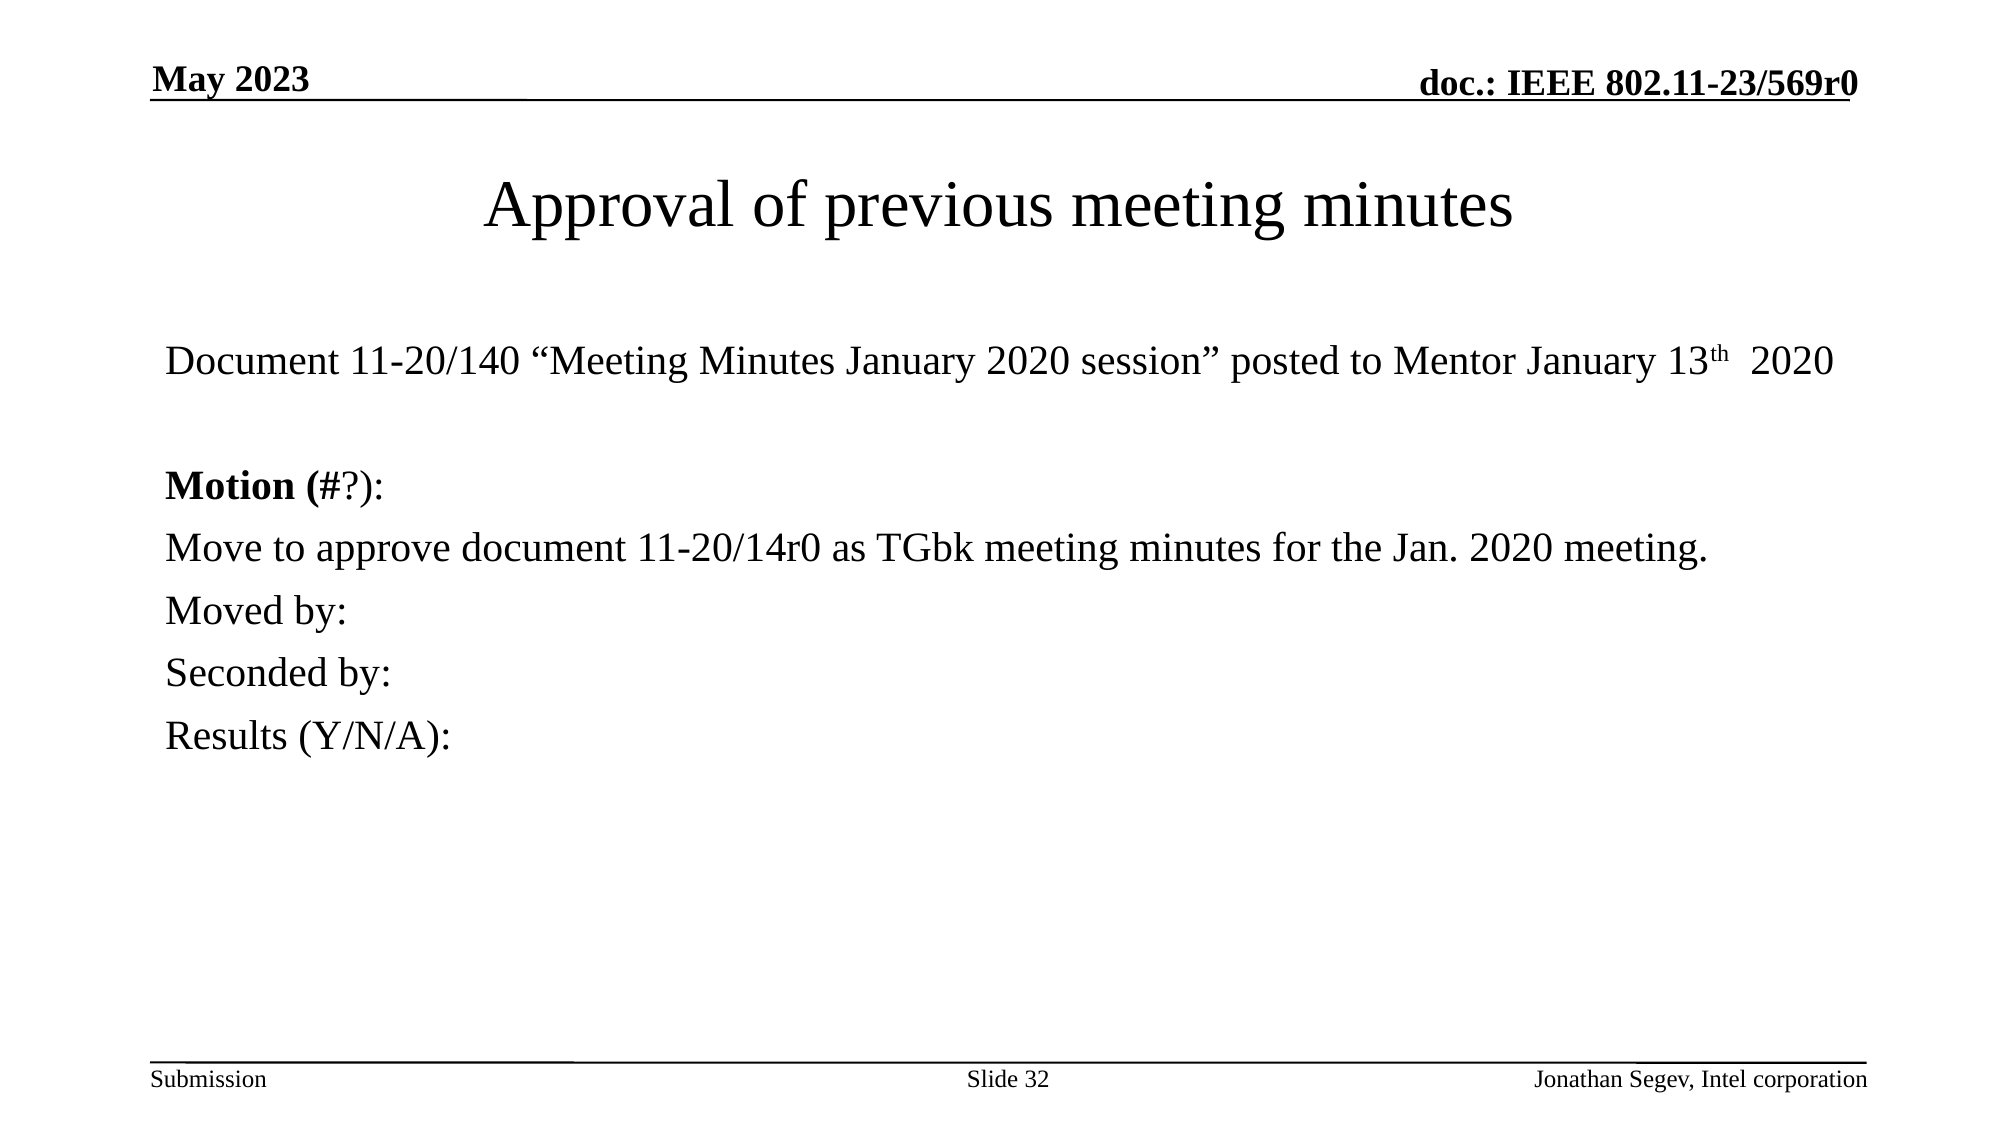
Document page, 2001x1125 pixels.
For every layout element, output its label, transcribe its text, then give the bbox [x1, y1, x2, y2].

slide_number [152, 54, 563, 100]
slide_number Slide 32 [950, 1061, 1067, 1123]
title Approval of previous meeting minutes [149, 112, 1850, 288]
footer Jonathan Segev, Intel corporation [1171, 1061, 1869, 1093]
list Document 11-20/140 “Meeting Minutes January 2020 session” posted to Mentor January 13th 2020 Motion (#?): Move to approve document 11-20/14r0 as TGbk meeting minutes for the Jan. 2020 meeting. Moved by: Seconded by: Results (Y/N/A): [149, 324, 1850, 1000]
